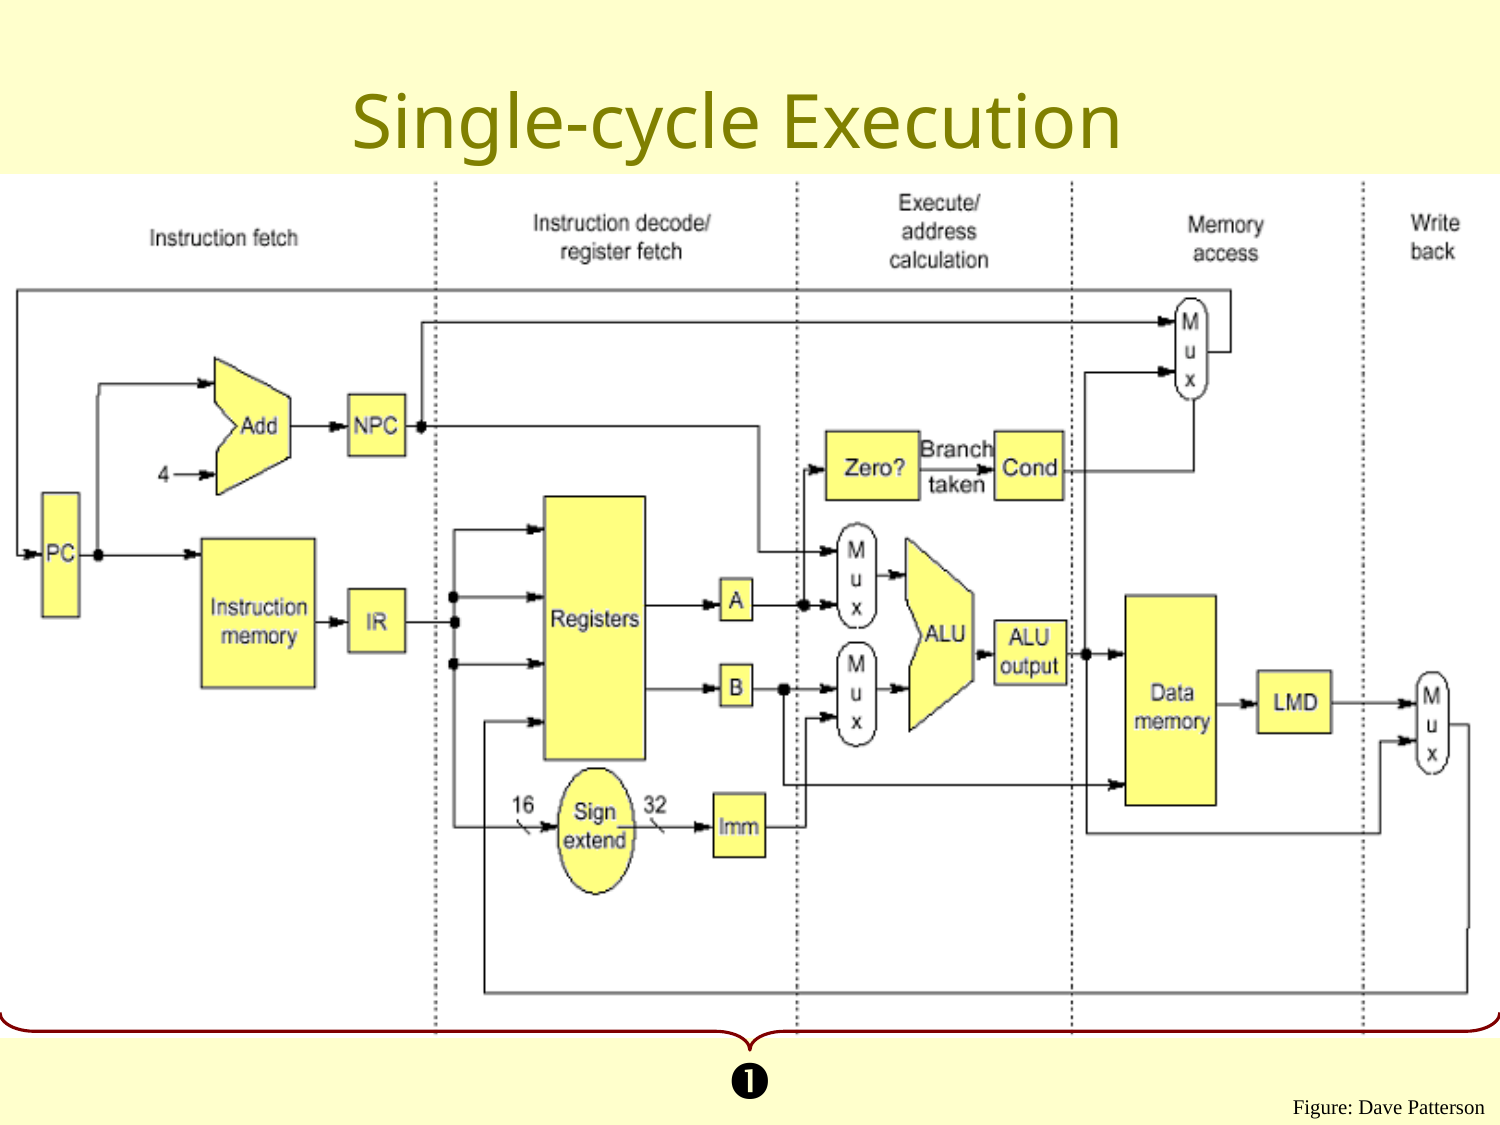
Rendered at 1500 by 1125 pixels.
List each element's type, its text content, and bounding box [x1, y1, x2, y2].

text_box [0, 174, 1500, 1039]
text_box [699, 1049, 813, 1125]
text_box Figure: Dave Patterson [1277, 1099, 1500, 1125]
title Single-cycle Execution [87, 24, 1388, 172]
